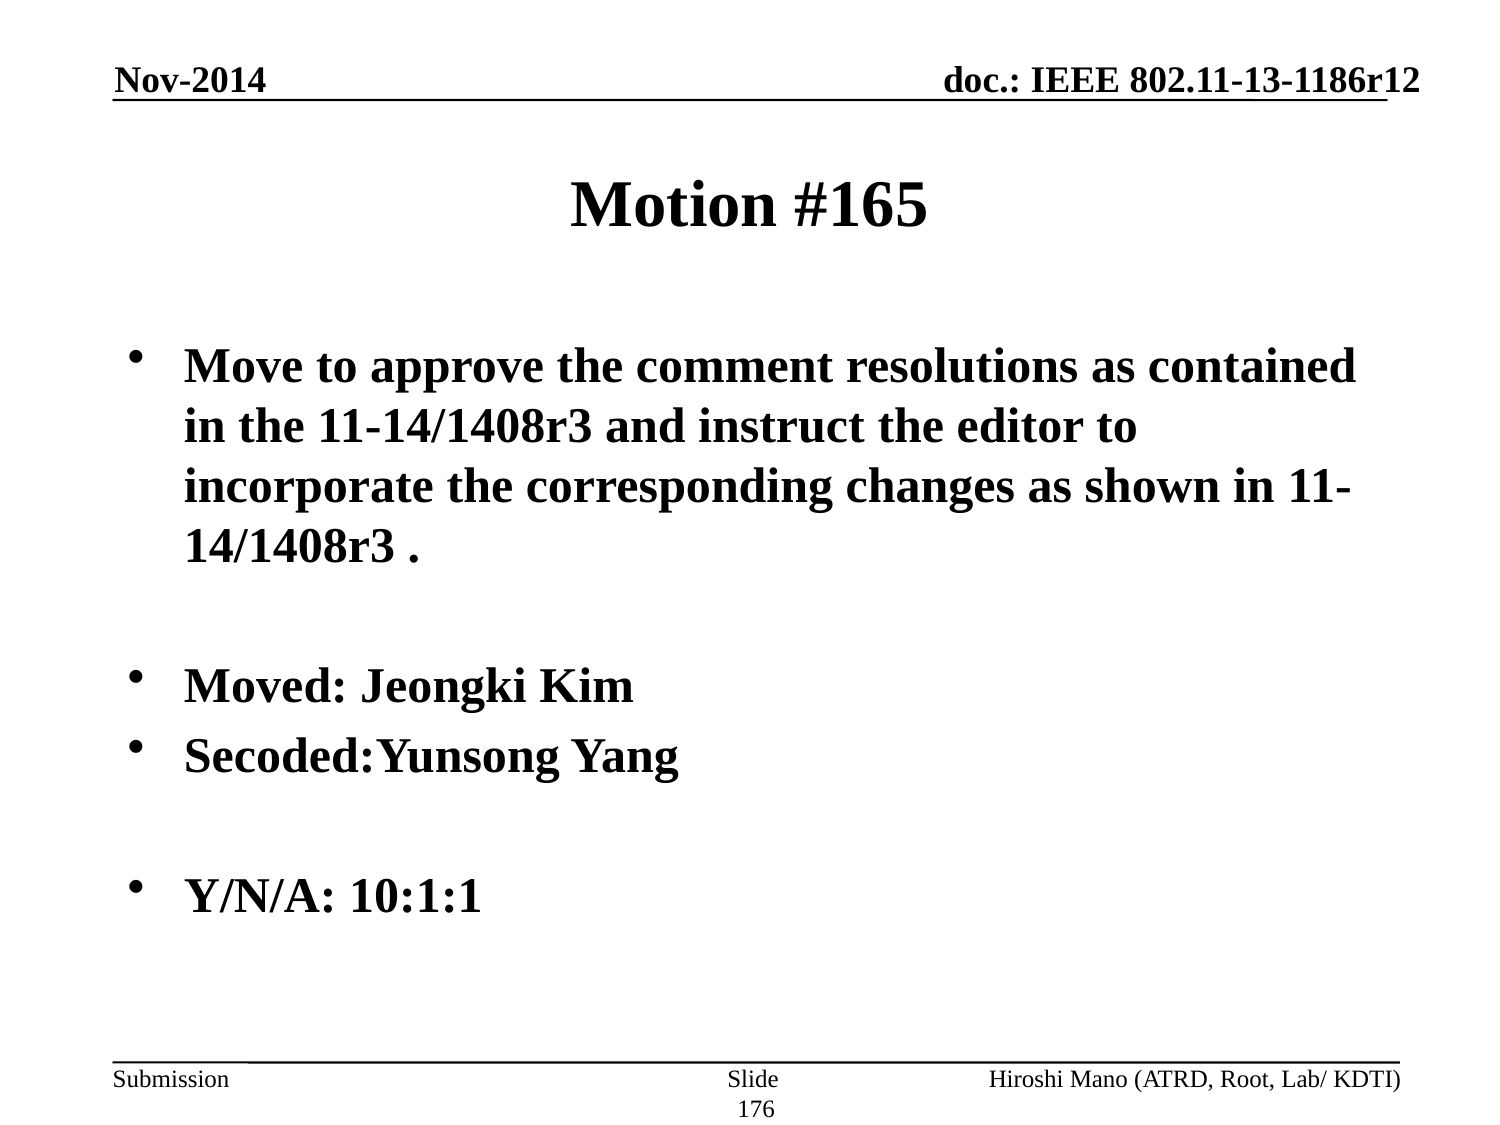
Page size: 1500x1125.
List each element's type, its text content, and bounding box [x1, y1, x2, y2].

slide_number Slide 176 [712, 1061, 800, 1093]
slide_number Nov-2014 [114, 54, 280, 101]
title Motion #165 [112, 112, 1388, 288]
footer Hiroshi Mano (ATRD, Root, Lab/ KDTI) [984, 1061, 1402, 1093]
list Move to approve the comment resolutions as contained in the 11-14/1408r3 and instruct the editor to incorporate the corresponding changes as shown in 11-14/1408r3 . Moved: Jeongki Kim Secoded:Yunsong Yang Y/N/A: 10:1:1 [112, 324, 1388, 1001]
